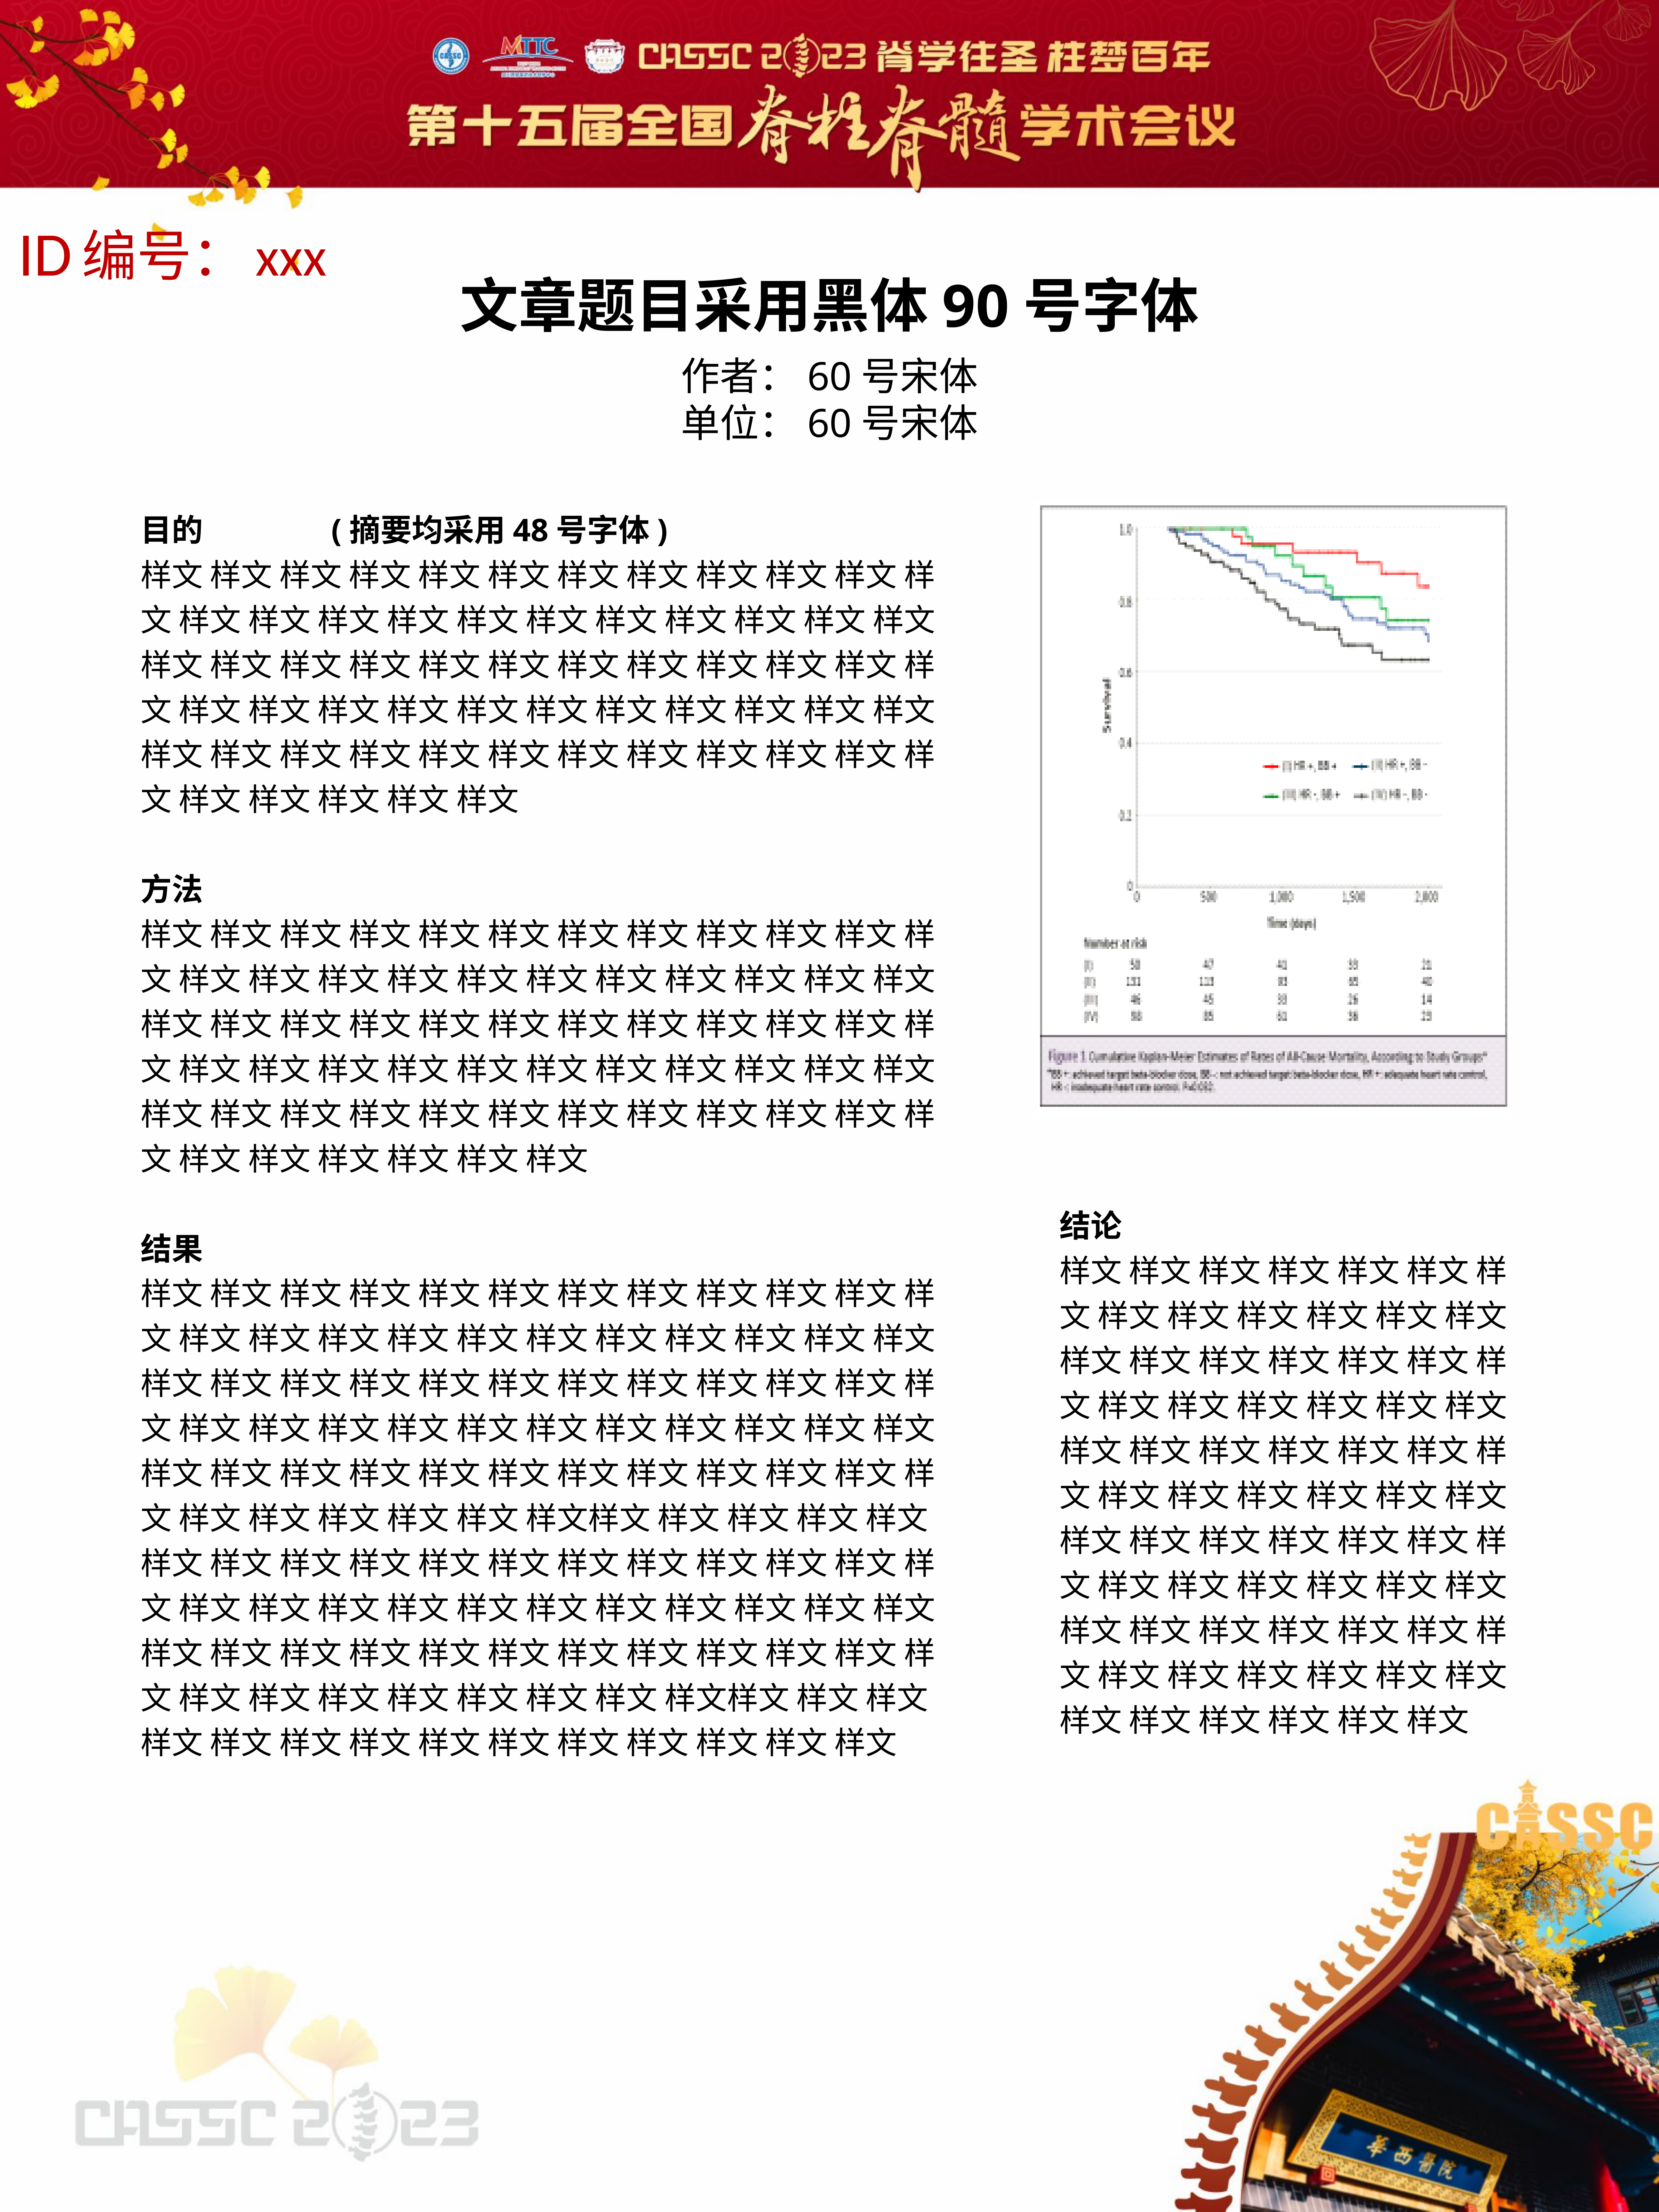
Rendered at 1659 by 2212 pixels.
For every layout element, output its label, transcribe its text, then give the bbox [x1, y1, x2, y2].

text_box 目的 (摘要均采用48号字体) 样文 样文 样文 样文 样文 样文 样文 样文 样文 样文 样文 样文 样文 样文 样文 样文 样文 样文 样文 样文 样文 样文 样文 样文 样文 样文 样文 样文 样文 样文 样文 样文 样文 样文 样文 样文 样文 样文 样文 样文 样文 样文 样文 样文 样文 样文 样文 样文 样文 样文 样文 样文 样文 样文 样文 样文 样文 样文 样文 样文 样文 样文 样文 方法 样文 样文 样文 样文 样文 样文 样文 样文 样文 样文 样文 样文 样文 样文 样文 样文 样文 样文 样文 样文 样文 样文 样文 样文 样文 样文 样文 样文 样文 样文 样文 样文 样文 样文 样文 样文 样文 样文 样文 样文 样文 样文 样文 样文 样文 样文 样文 样文 样文 样文 样文 样文 样文 样文 样文 样文 样文 样文 样文 样文 样文 样文 样文 样文 结果 样文 样文 样文 样文 样文 样文 样文 样文 样文 样文 样文 样文 样文 样文 样文 样文 样文 样文 样文 样文 样文 样文 样文 样文 样文 样文 样文 样文 样文 样文 样文 样文 样文 样文 样文 样文 样文 样文 样文 样文 样文 样文 样文 样文 样文 样文 样文 样文 样文 样文 样文 样文 样文 样文 样文 样文 样文 样文 样文 样文 样文 样文 样文 样文样文 样文 样文 样文 样文 样文 样文 样文 样文 样文 样文 样文 样文 样文 样文 样文 样文 样文 样文 样文 样文 样文 样文 样文 样文 样文 样文 样文 样文 样文 样文 样文 样文 样文 样文 样文 样文 样文 样文 样文 样文 样文 样文 样文 样文 样文 样文 样文样文 样文 样文 样文 样文 样文 样文 样文 样文 样文 样文 样文 样文 样文 [136, 500, 968, 1763]
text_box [1033, 500, 1513, 1119]
text_box 结论 样文 样文 样文 样文 样文 样文 样文 样文 样文 样文 样文 样文 样文 样文 样文 样文 样文 样文 样文 样文 样文 样文 样文 样文 样文 样文 样文 样文 样文 样文 样文 样文 样文 样文 样文 样文 样文 样文 样文 样文 样文 样文 样文 样文 样文 样文 样文 样文 样文 样文 样文 样文 样文 样文 样文 样文 样文 样文 样文 样文 样文 样文 样文 样文 样文 样文 样文 样文 样文 样文 样文 [1055, 1196, 1513, 1785]
picture [0, 0, 1659, 2212]
text_box ID编号：xxx [14, 211, 551, 291]
text_box 文章题目采用黑体90号字体 [455, 266, 1204, 341]
text_box 作者：60号宋体 单位：60号宋体 [676, 349, 983, 447]
